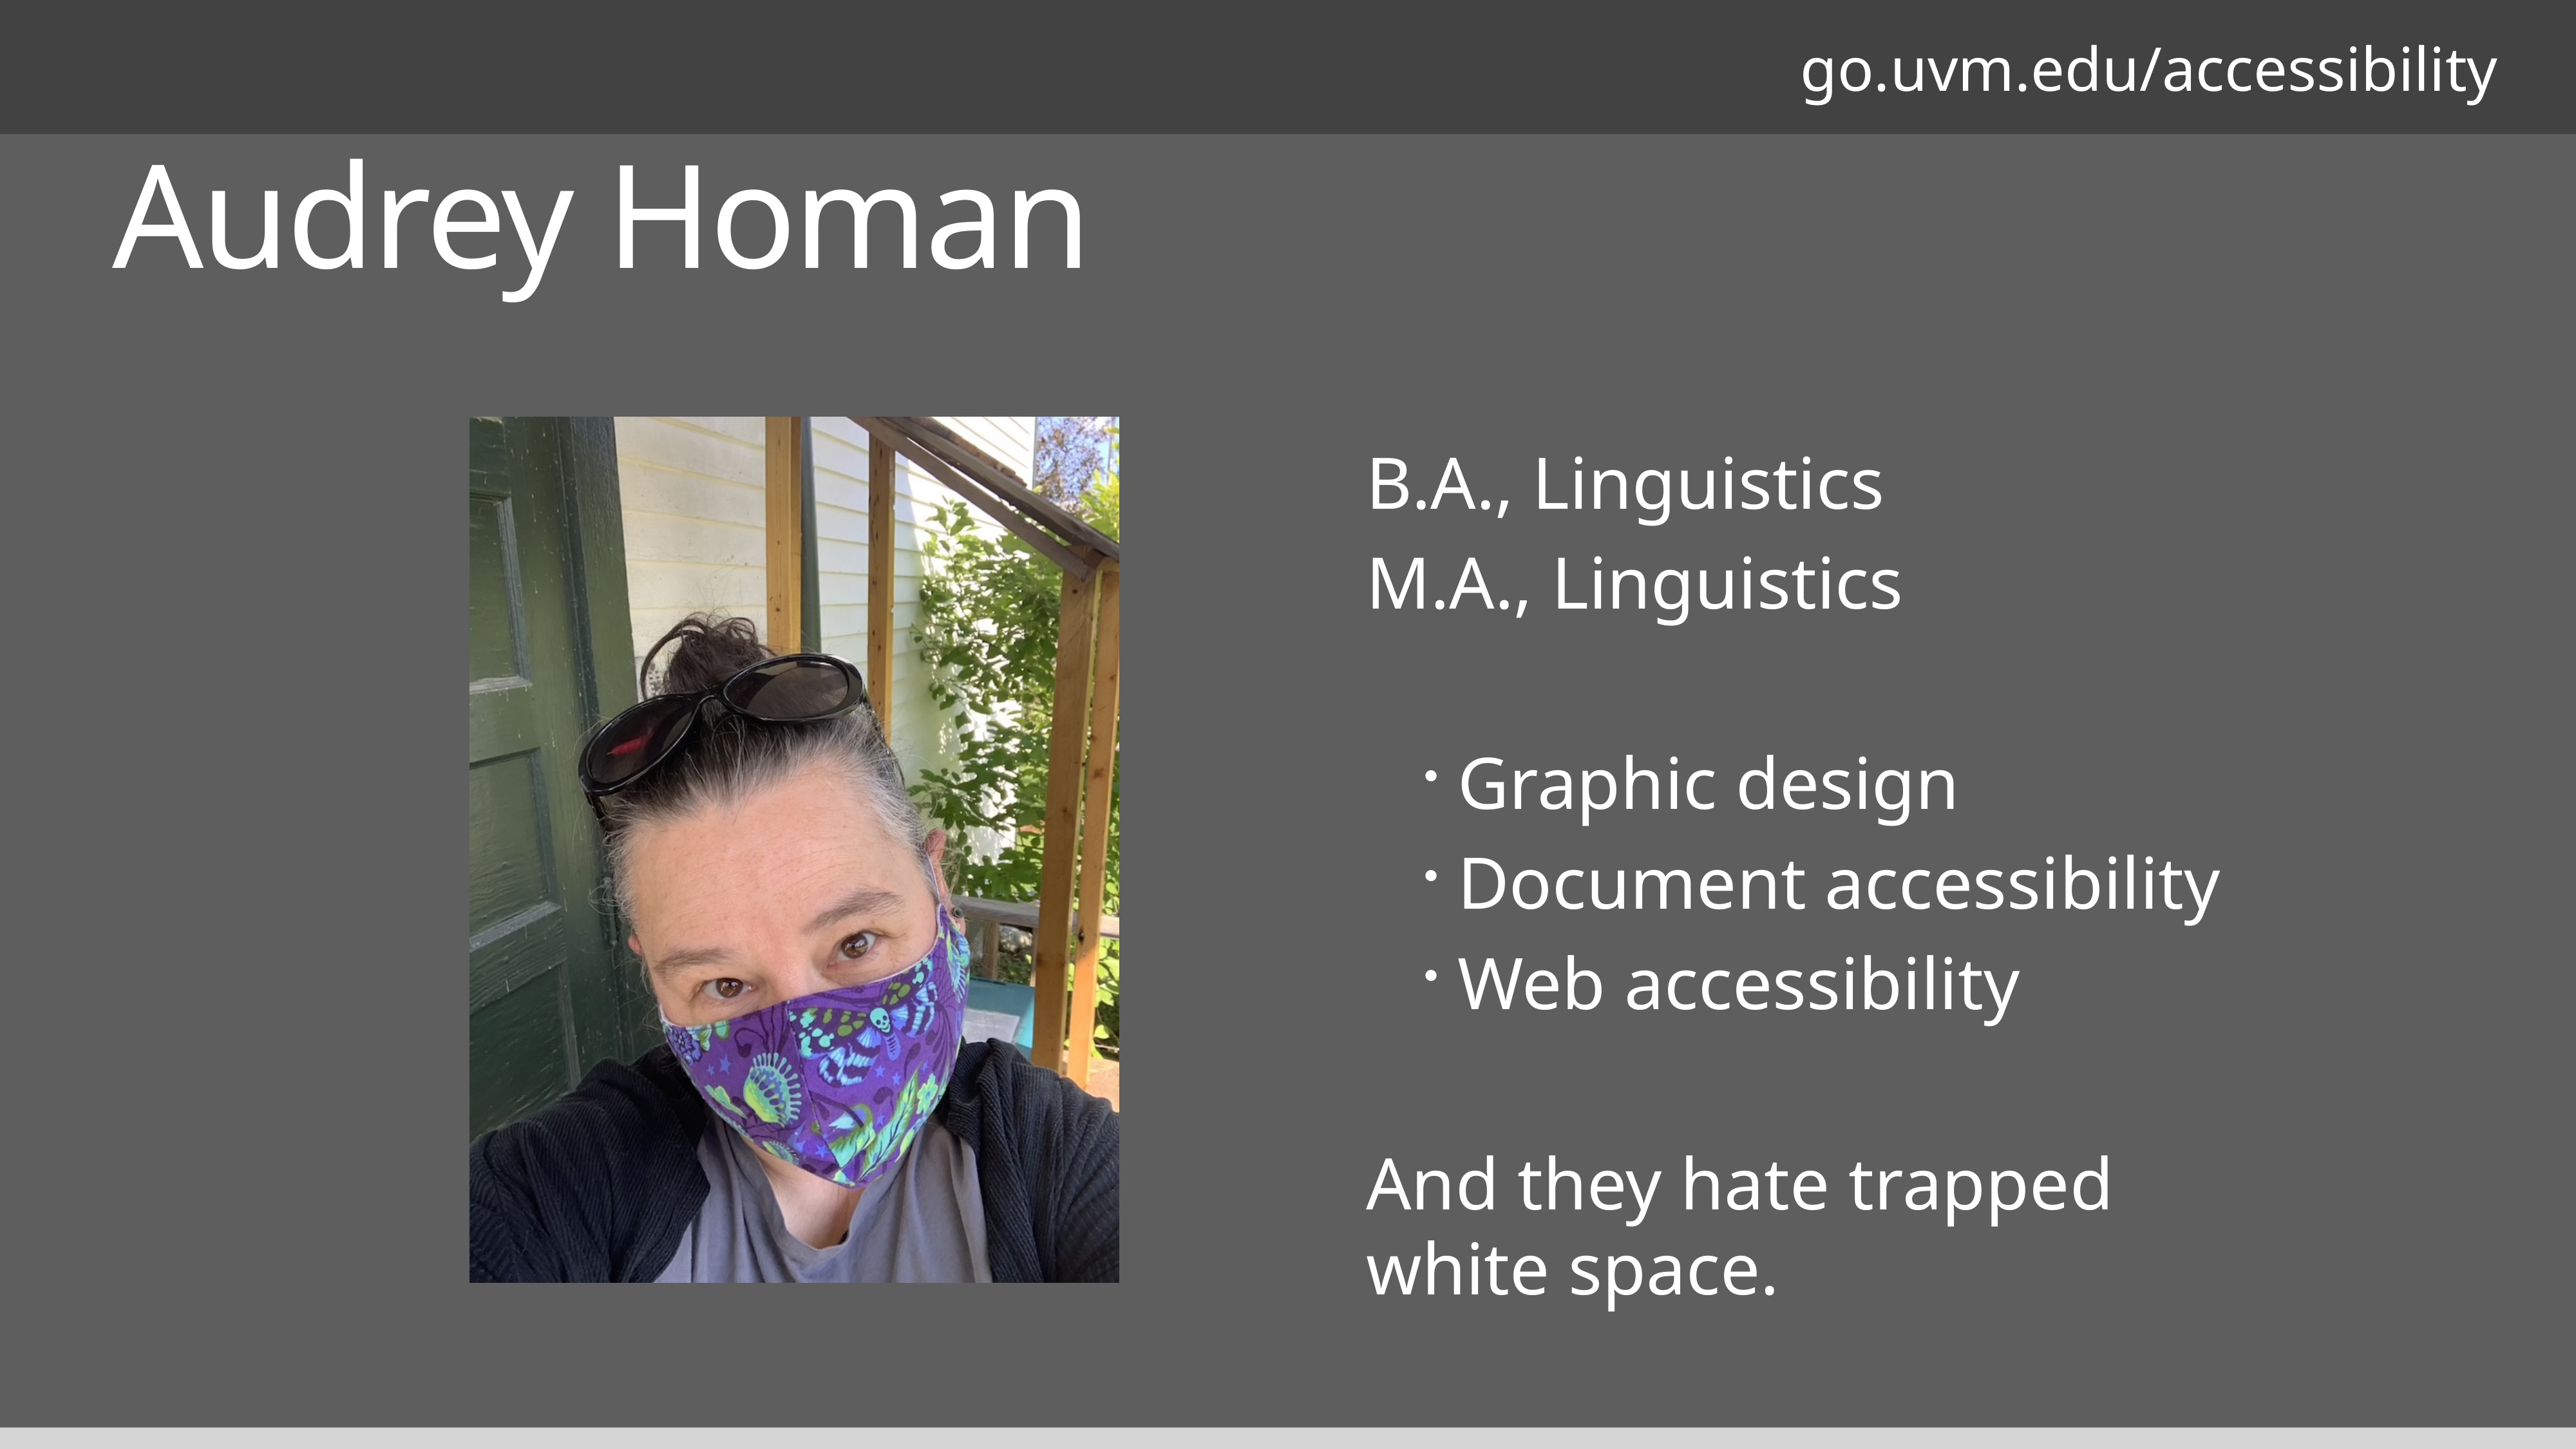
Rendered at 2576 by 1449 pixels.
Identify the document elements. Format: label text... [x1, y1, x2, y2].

picture [469, 416, 1120, 1283]
text_box go.uvm.edu/accessibility [1794, 25, 2504, 109]
text_box B.A., Linguistics M.A., Linguistics Graphic design Document accessibility Web accessibility And they hate trapped white space. [1361, 432, 2253, 1315]
title Audrey Homan [106, 100, 1120, 354]
